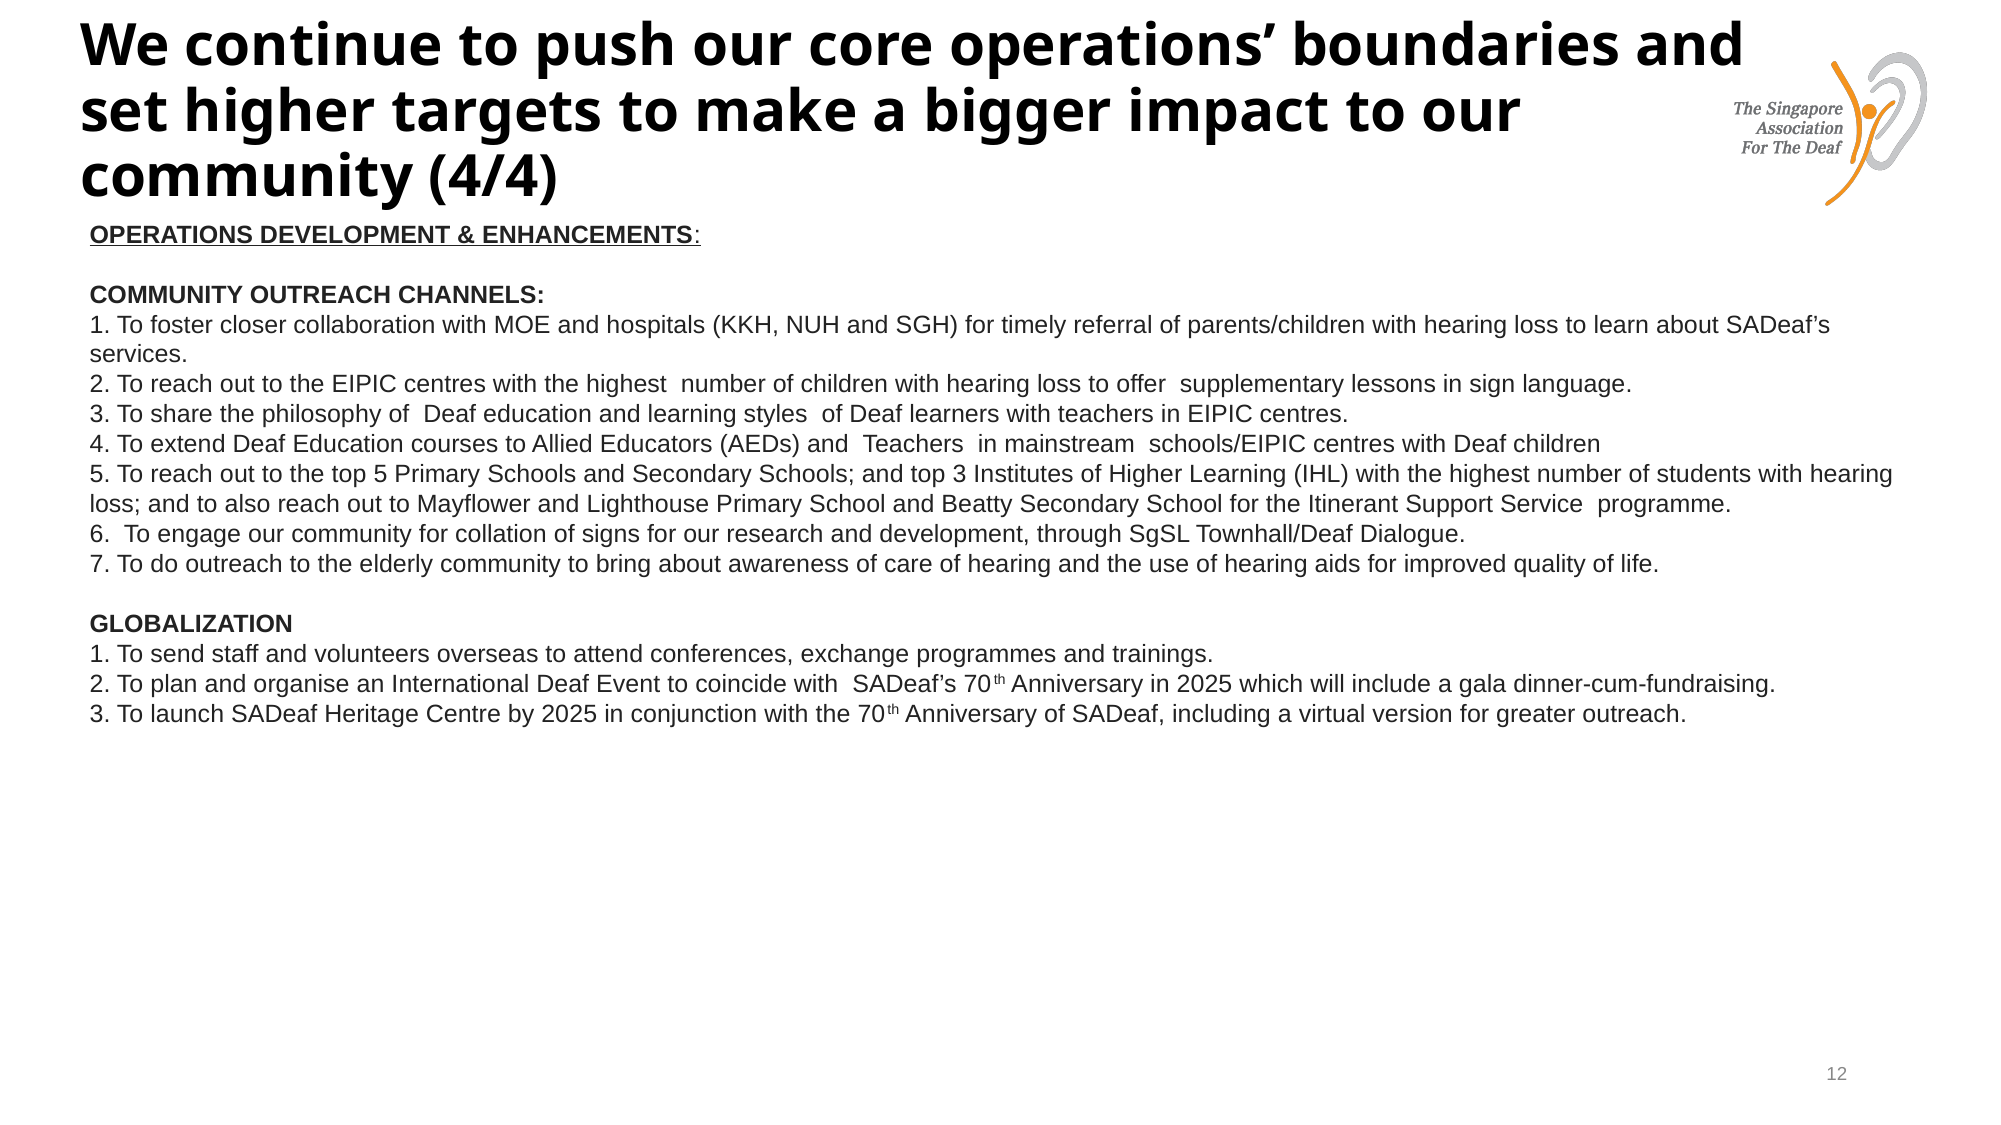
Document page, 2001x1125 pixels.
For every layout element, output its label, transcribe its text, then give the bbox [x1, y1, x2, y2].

picture [1661, 0, 2000, 259]
slide_number 12 [1412, 1042, 1863, 1103]
text_box We continue to push our core operations’ boundaries and set higher targets to make a bigger impact to our community (4/4) [75, 64, 1656, 159]
text_box OPERATIONS DEVELOPMENT & ENHANCEMENTS: COMMUNITY OUTREACH CHANNELS: 1. To foster closer collaboration with MOE and hospitals (KKH, NUH and SGH) for timely referral of parents/children with hearing loss to learn about SADeaf’s services. 2. To reach out to the EIPIC centres with the highest number of children with hearing loss to offer supplementary lessons in sign language. 3. To share the philosophy of Deaf education and learning styles of Deaf learners with teachers in EIPIC centres. 4. To extend Deaf Education courses to Allied Educators (AEDs) and Teachers in mainstream schools/EIPIC centres with Deaf children 5. To reach out to the top 5 Primary Schools and Secondary Schools; and top 3 Institutes of Higher Learning (IHL) with the highest number of students with hearing loss; and to also reach out to Mayflower and Lighthouse Primary School and Beatty Secondary School for the Itinerant Support Service programme. 6. To engage our community for collation of signs for our research and development, through SgSL Townhall/Deaf Dialogue. 7. To do outreach to the elderly community to bring about awareness of care of hearing and the use of hearing aids for improved quality of life. GLOBALIZATION 1. To send staff and volunteers overseas to attend conferences, exchange programmes and trainings. 2. To plan and organise an International Deaf Event to coincide with SADeaf’s 70th Anniversary in 2025 which will include a gala dinner-cum-fundraising. 3. To launch SADeaf Heritage Centre by 2025 in conjunction with the 70th Anniversary of SADeaf, including a virtual version for greater outreach. [78, 207, 1922, 739]
